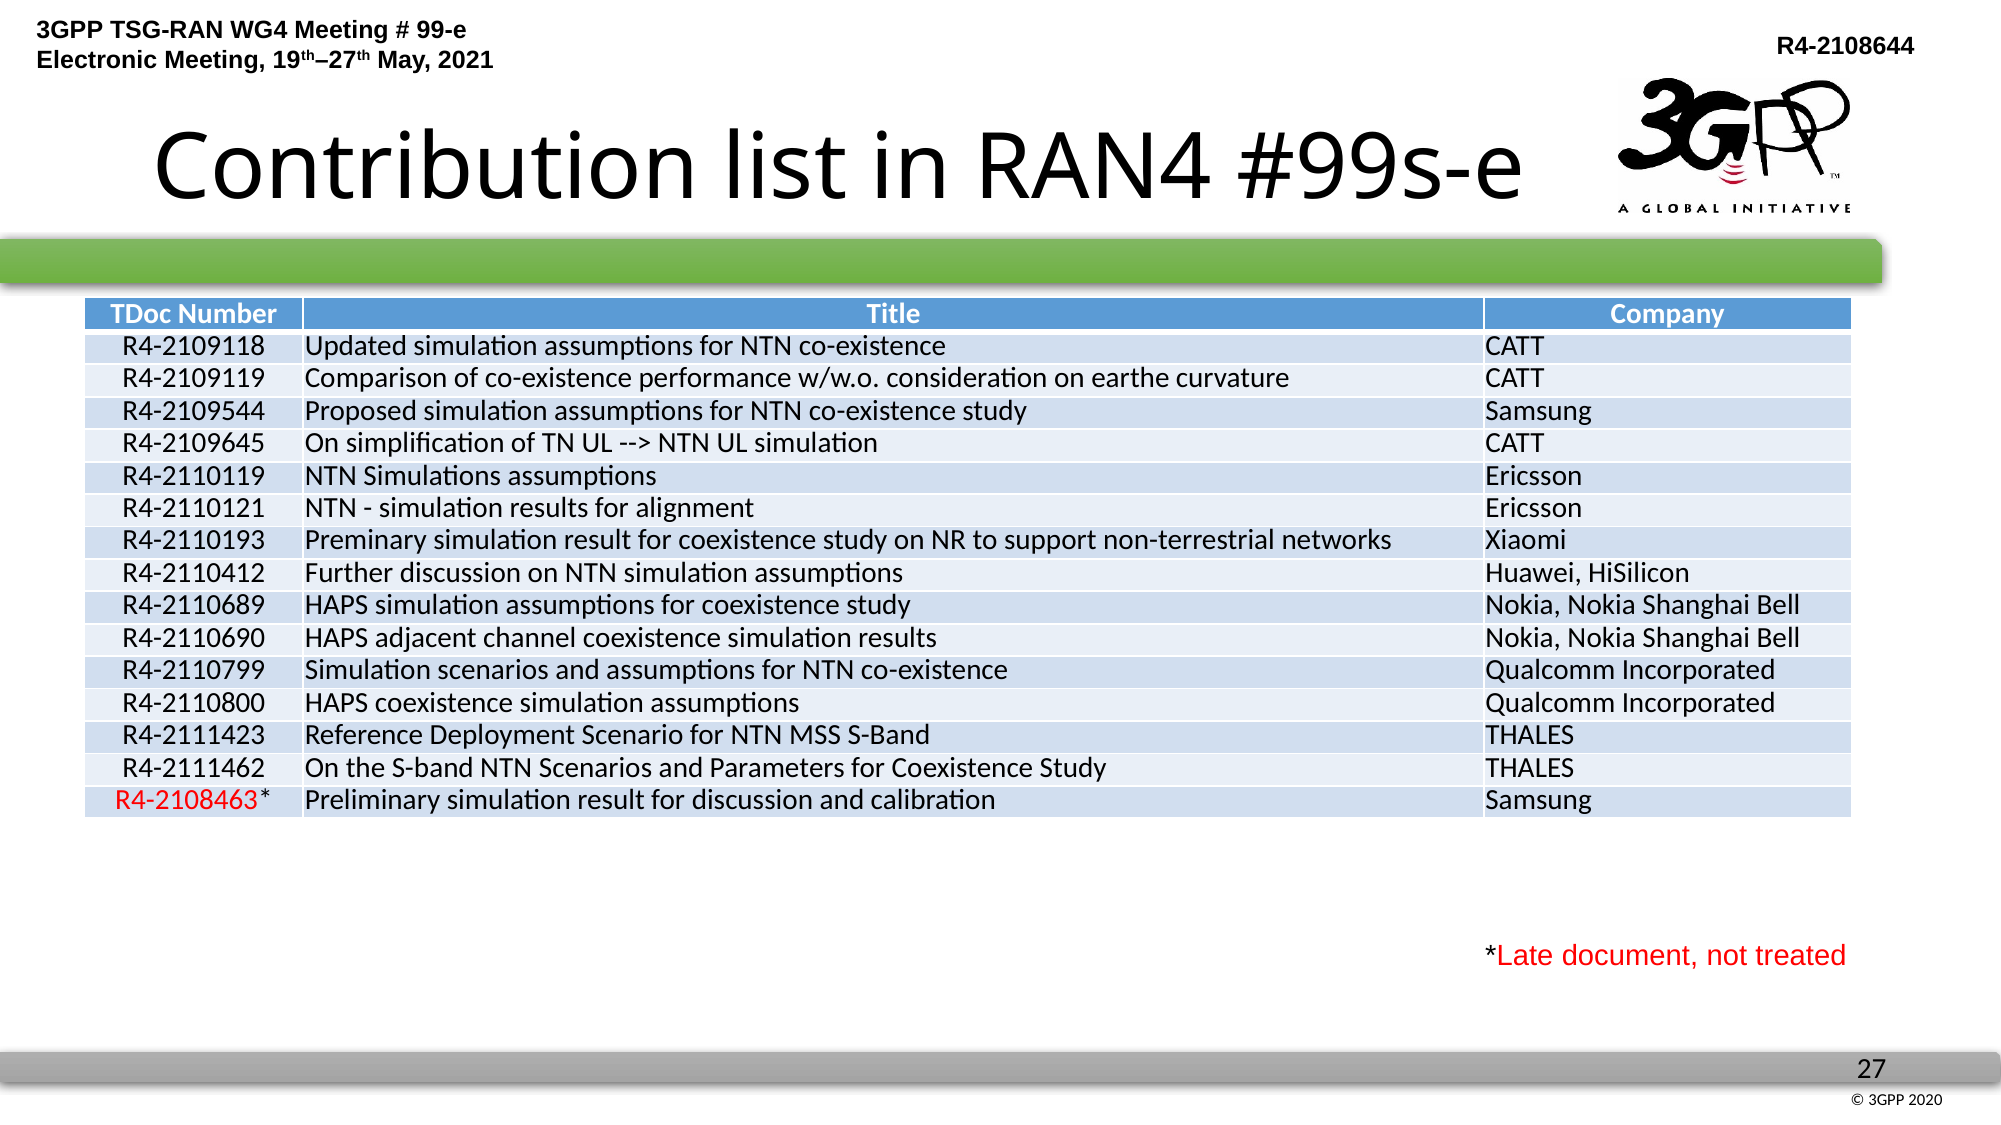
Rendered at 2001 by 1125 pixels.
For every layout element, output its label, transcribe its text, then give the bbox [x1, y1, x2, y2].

table_cell R4-2110690 [85, 625, 302, 655]
table_cell Comparison of co-existence performance w/w.o. consideration on earthe curvature [304, 365, 1483, 396]
table_cell Further discussion on NTN simulation assumptions [304, 560, 1483, 590]
table_cell R4-2110412 [85, 560, 302, 590]
table_cell R4-2109544 [85, 398, 302, 428]
table_cell R4-2109118 [85, 335, 302, 363]
table_cell Xiaomi [1485, 527, 1851, 558]
table_cell Updated simulation assumptions for NTN co-existence [304, 335, 1483, 363]
table_cell CATT [1485, 365, 1851, 396]
table_cell CATT [1485, 335, 1851, 363]
table_cell THALES [1485, 722, 1851, 753]
table_cell R4-2108463* [85, 787, 302, 817]
table_cell R4-2110799 [85, 657, 302, 688]
table_cell R4-2110121 [85, 495, 302, 526]
table_cell Huawei, HiSilicon [1485, 560, 1851, 590]
table_cell Proposed simulation assumptions for NTN co-existence study [304, 398, 1483, 428]
table_cell Ericsson [1485, 495, 1851, 526]
table_cell HAPS adjacent channel coexistence simulation results [304, 625, 1483, 655]
table_cell Nokia, Nokia Shanghai Bell [1485, 592, 1851, 623]
table_cell Preliminary simulation result for discussion and calibration [304, 787, 1483, 817]
table_cell HAPS simulation assumptions for coexistence study [304, 592, 1483, 623]
table_cell NTN - simulation results for alignment [304, 495, 1483, 526]
table_header Title [304, 298, 1483, 329]
table_cell Samsung [1485, 787, 1851, 817]
table_cell Preminary simulation result for coexistence study on NR to support non-terrestrial networks [304, 527, 1483, 558]
table_cell On simplification of TN UL --> NTN UL simulation [304, 430, 1483, 461]
table_cell R4-2110689 [85, 592, 302, 623]
table_cell R4-2109119 [85, 365, 302, 396]
table_cell Reference Deployment Scenario for NTN MSS S-Band [304, 722, 1483, 753]
table_cell THALES [1485, 754, 1851, 785]
table_cell CATT [1485, 430, 1851, 461]
table_cell R4-2110119 [85, 463, 302, 493]
table_cell R4-2111462 [85, 754, 302, 785]
text_box *Late document, not treated [1470, 928, 1863, 979]
table_cell On the S-band NTN Scenarios and Parameters for Coexistence Study [304, 754, 1483, 785]
table_cell HAPS coexistence simulation assumptions [304, 689, 1483, 720]
table_cell R4-2110800 [85, 689, 302, 720]
table_header Company [1485, 298, 1851, 329]
table_cell R4-2111423 [85, 722, 302, 753]
table_cell Qualcomm Incorporated [1485, 657, 1851, 688]
title Contribution list in RAN4 #99s-e [137, 59, 1863, 278]
table_cell NTN Simulations assumptions [304, 463, 1483, 493]
table_cell Nokia, Nokia Shanghai Bell [1485, 625, 1851, 655]
table_cell Ericsson [1485, 463, 1851, 493]
table_cell Qualcomm Incorporated [1485, 689, 1851, 720]
table_cell R4-2109645 [85, 430, 302, 461]
table_cell Simulation scenarios and assumptions for NTN co-existence [304, 657, 1483, 688]
table_cell Samsung [1485, 398, 1851, 428]
table_header TDoc Number [85, 298, 302, 329]
table_cell R4-2110193 [85, 527, 302, 558]
